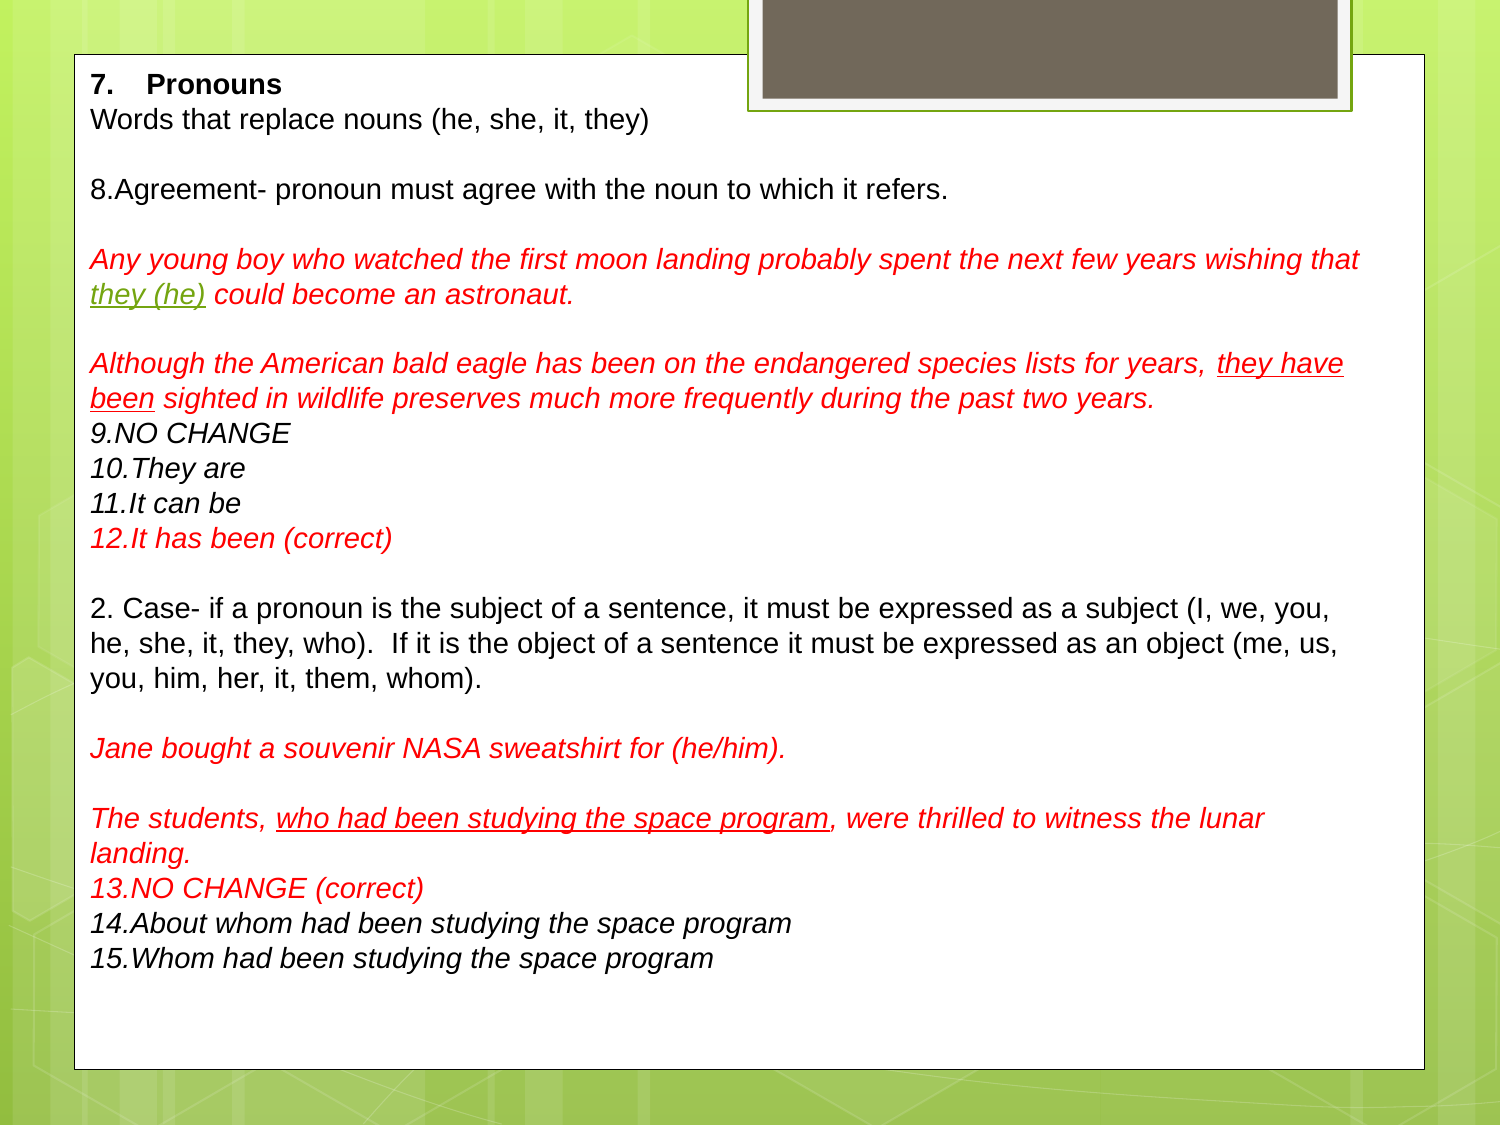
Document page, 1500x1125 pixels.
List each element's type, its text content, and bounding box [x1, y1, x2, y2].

text_box Pronouns Words that replace nouns (he, she, it, they) Agreement- pronoun must agree with the noun to which it refers. Any young boy who watched the first moon landing probably spent the next few years wishing that they (he) could become an astronaut. Although the American bald eagle has been on the endangered species lists for years, they have been sighted in wildlife preserves much more frequently during the past two years. NO CHANGE They are It can be It has been (correct) 2. Case- if a pronoun is the subject of a sentence, it must be expressed as a subject (I, we, you, he, she, it, they, who). If it is the object of a sentence it must be expressed as an object (me, us, you, him, her, it, them, whom). Jane bought a souvenir NASA sweatshirt for (he/him). The students, who had been studying the space program, were thrilled to witness the lunar landing. NO CHANGE (correct) About whom had been studying the space program Whom had been studying the space program [75, 20, 1388, 1010]
